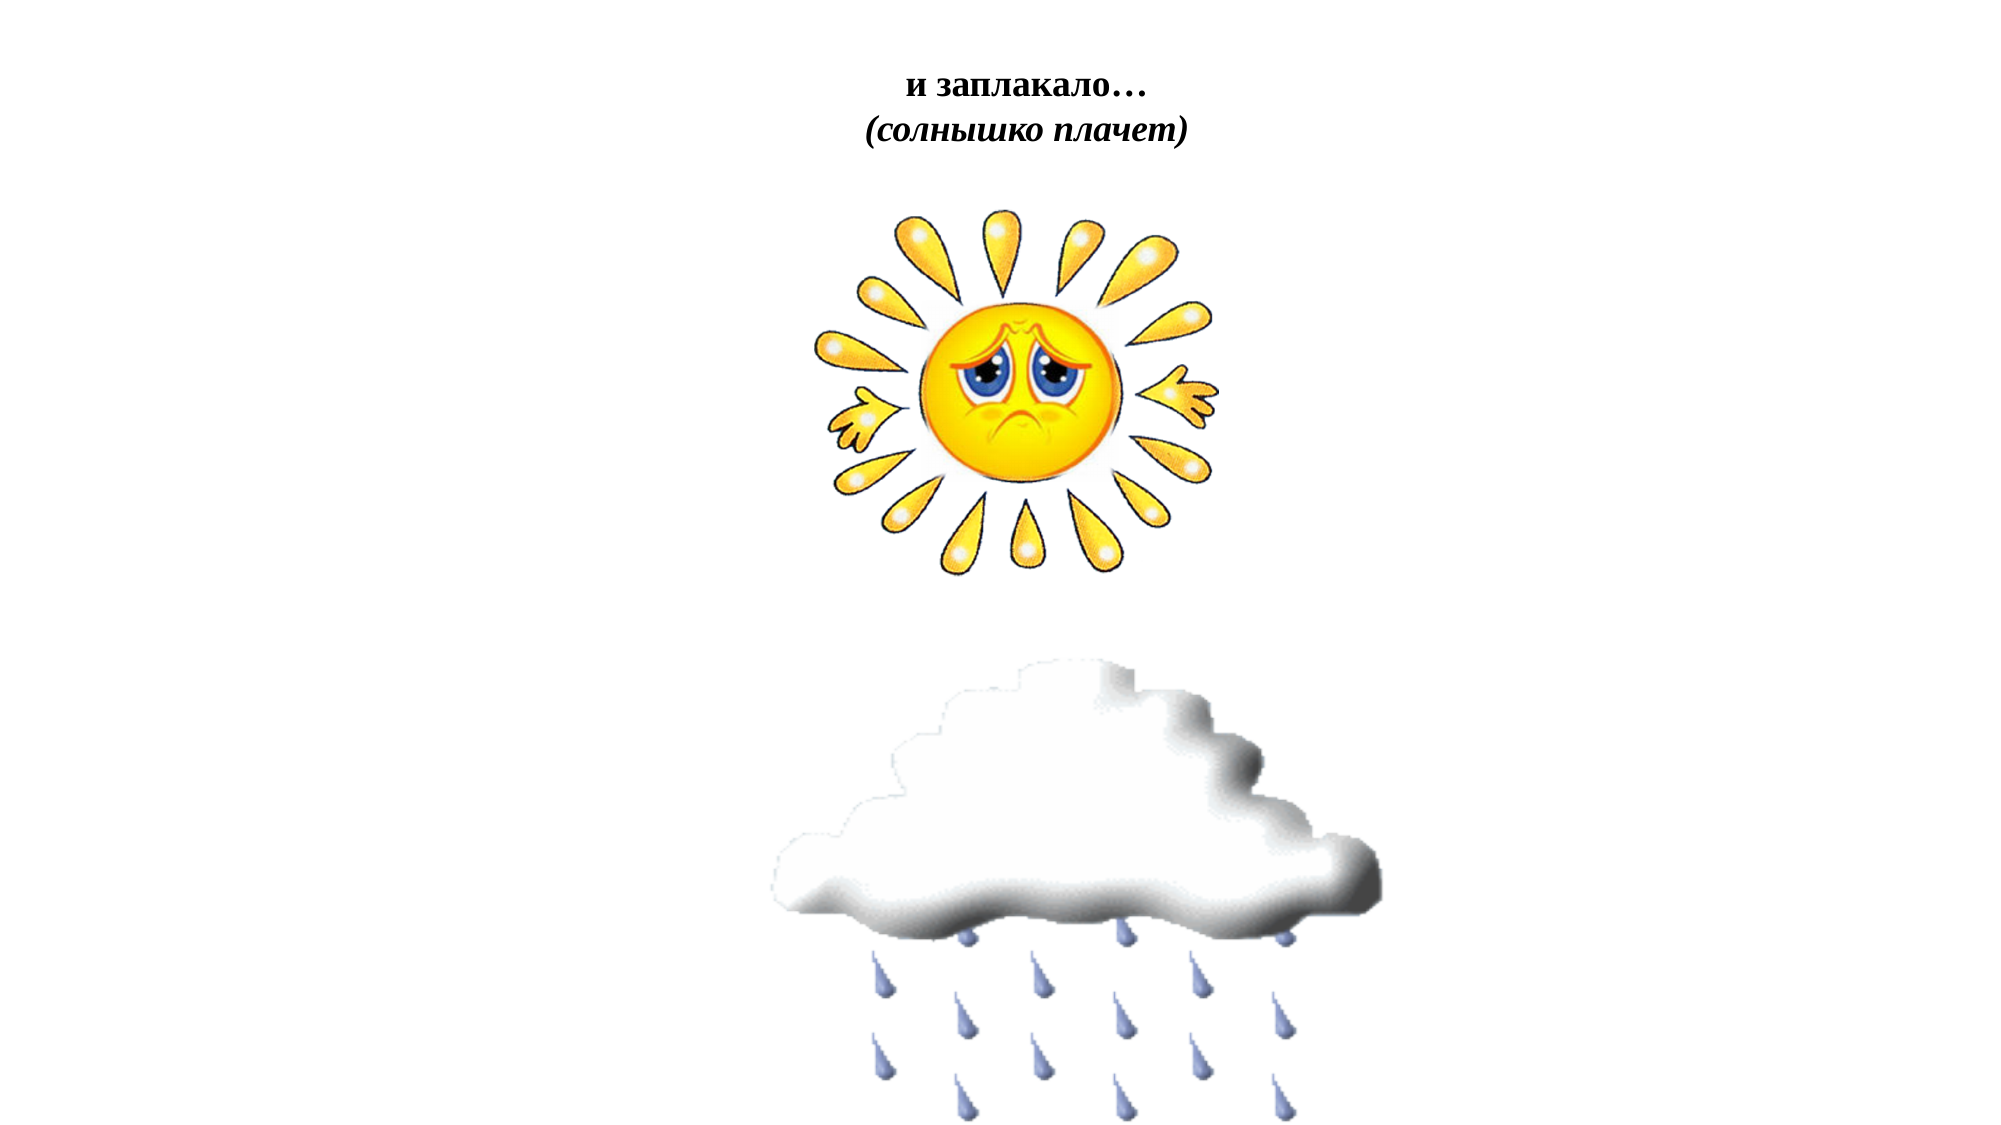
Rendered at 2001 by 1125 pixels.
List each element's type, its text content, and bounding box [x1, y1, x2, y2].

picture [788, 175, 1239, 625]
text_box и заплакало… (солнышко плачет) [160, 51, 1894, 201]
picture [768, 654, 1387, 1125]
